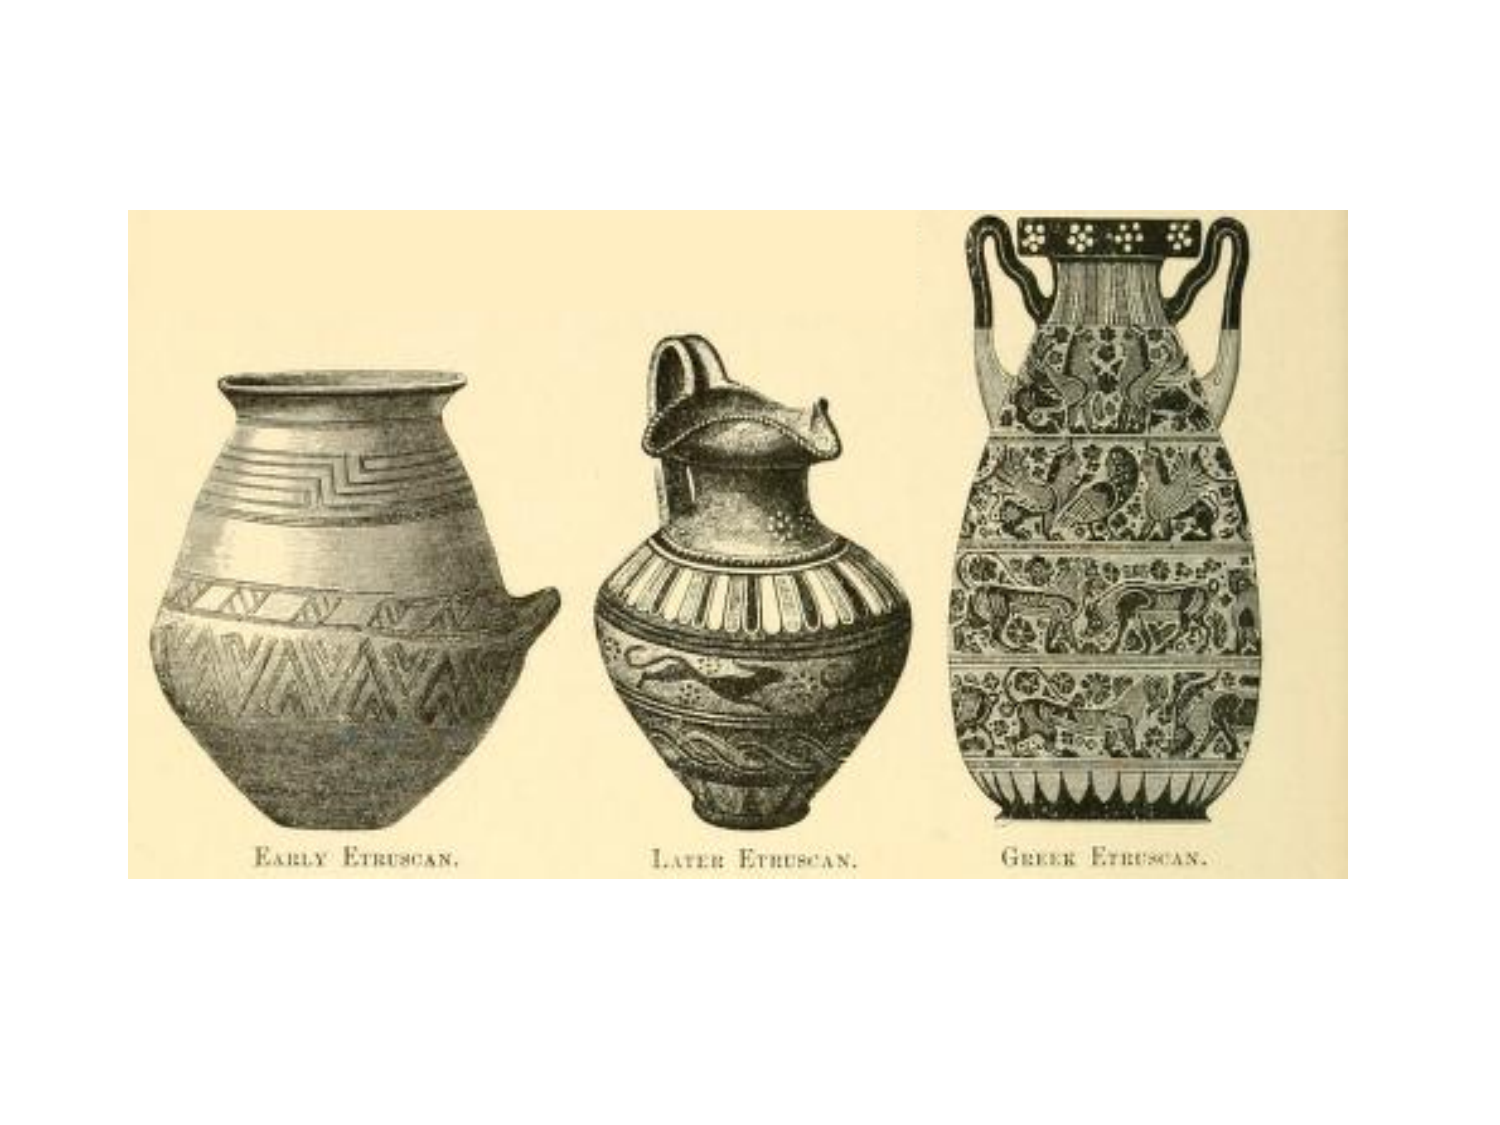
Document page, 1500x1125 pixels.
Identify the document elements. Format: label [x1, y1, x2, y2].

picture [128, 210, 1348, 880]
